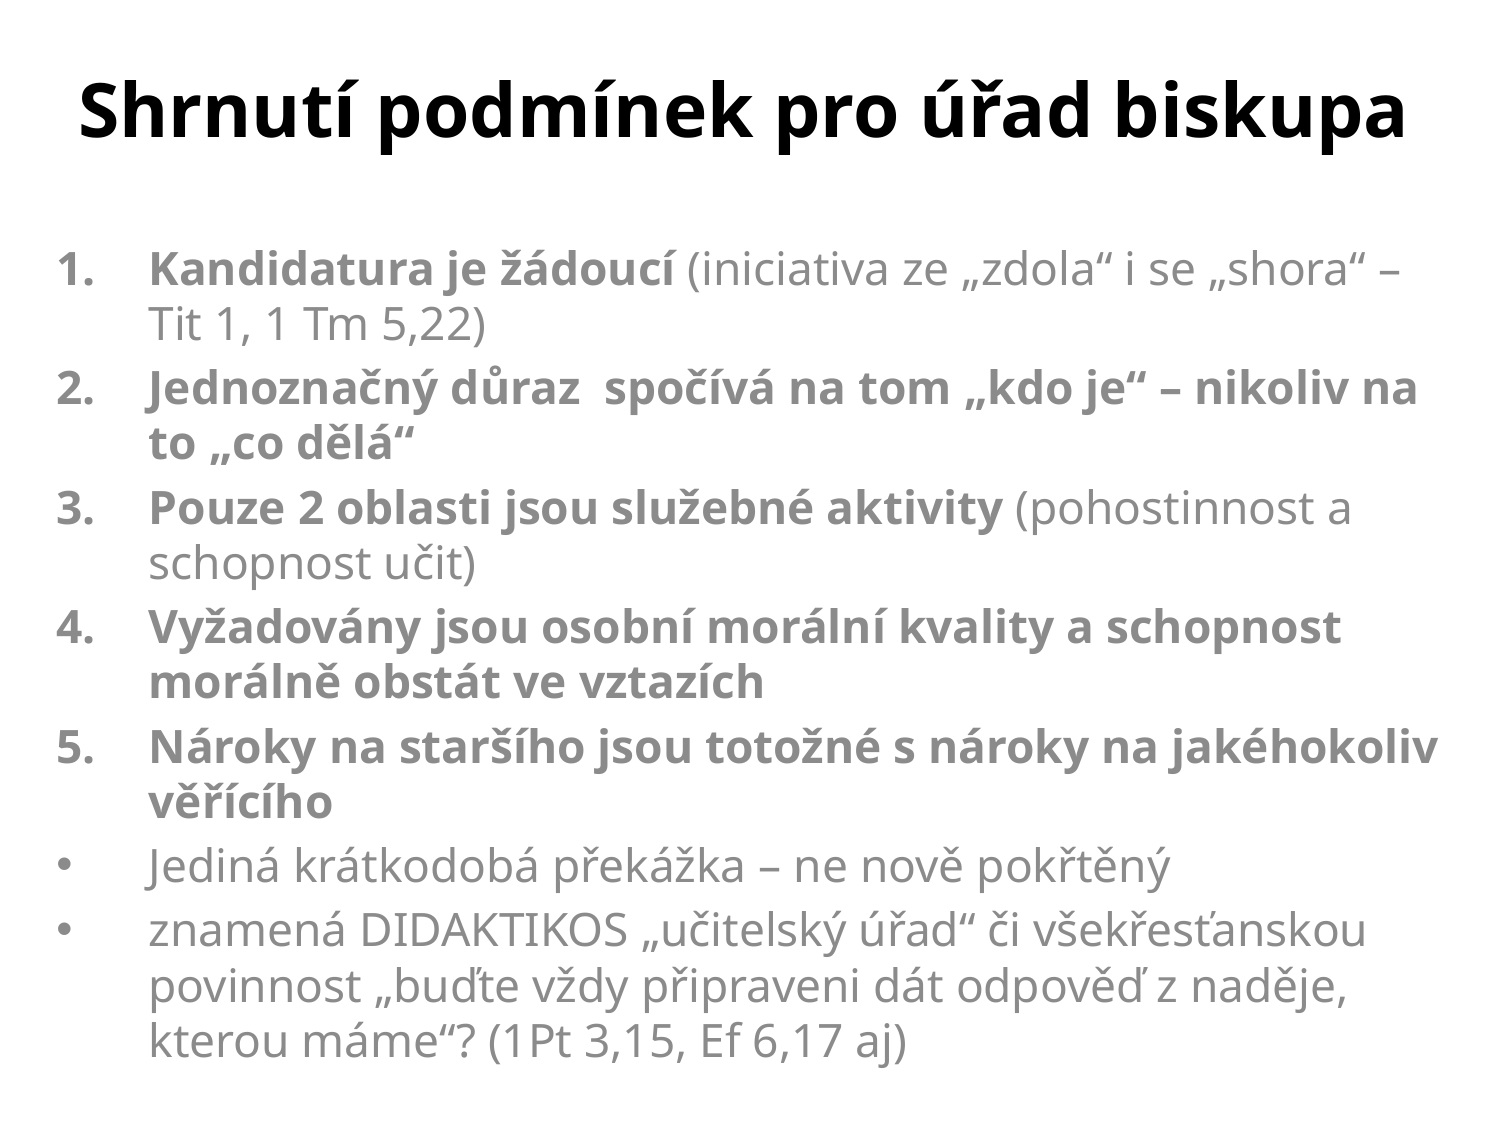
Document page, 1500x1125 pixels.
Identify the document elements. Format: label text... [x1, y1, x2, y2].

subtitle Kandidatura je žádoucí (iniciativa ze „zdola“ i se „shora“ – Tit 1, 1 Tm 5,22) Jednoznačný důraz spočívá na tom „kdo je“ – nikoliv na to „co dělá“ Pouze 2 oblasti jsou služebné aktivity (pohostinnost a schopnost učit) Vyžadovány jsou osobní morální kvality a schopnost morálně obstát ve vztazích Nároky na staršího jsou totožné s nároky na jakéhokoliv věřícího Jediná krátkodobá překážka – ne nově pokřtěný znamená DIDAKTIKOS „učitelský úřad“ či všekřesťanskou povinnost „buďte vždy připraveni dát odpověď z naděje, kterou máme“? (1Pt 3,15, Ef 6,17 aj) [41, 231, 1459, 1083]
title Shrnutí podmínek pro úřad biskupa [53, 54, 1436, 161]
